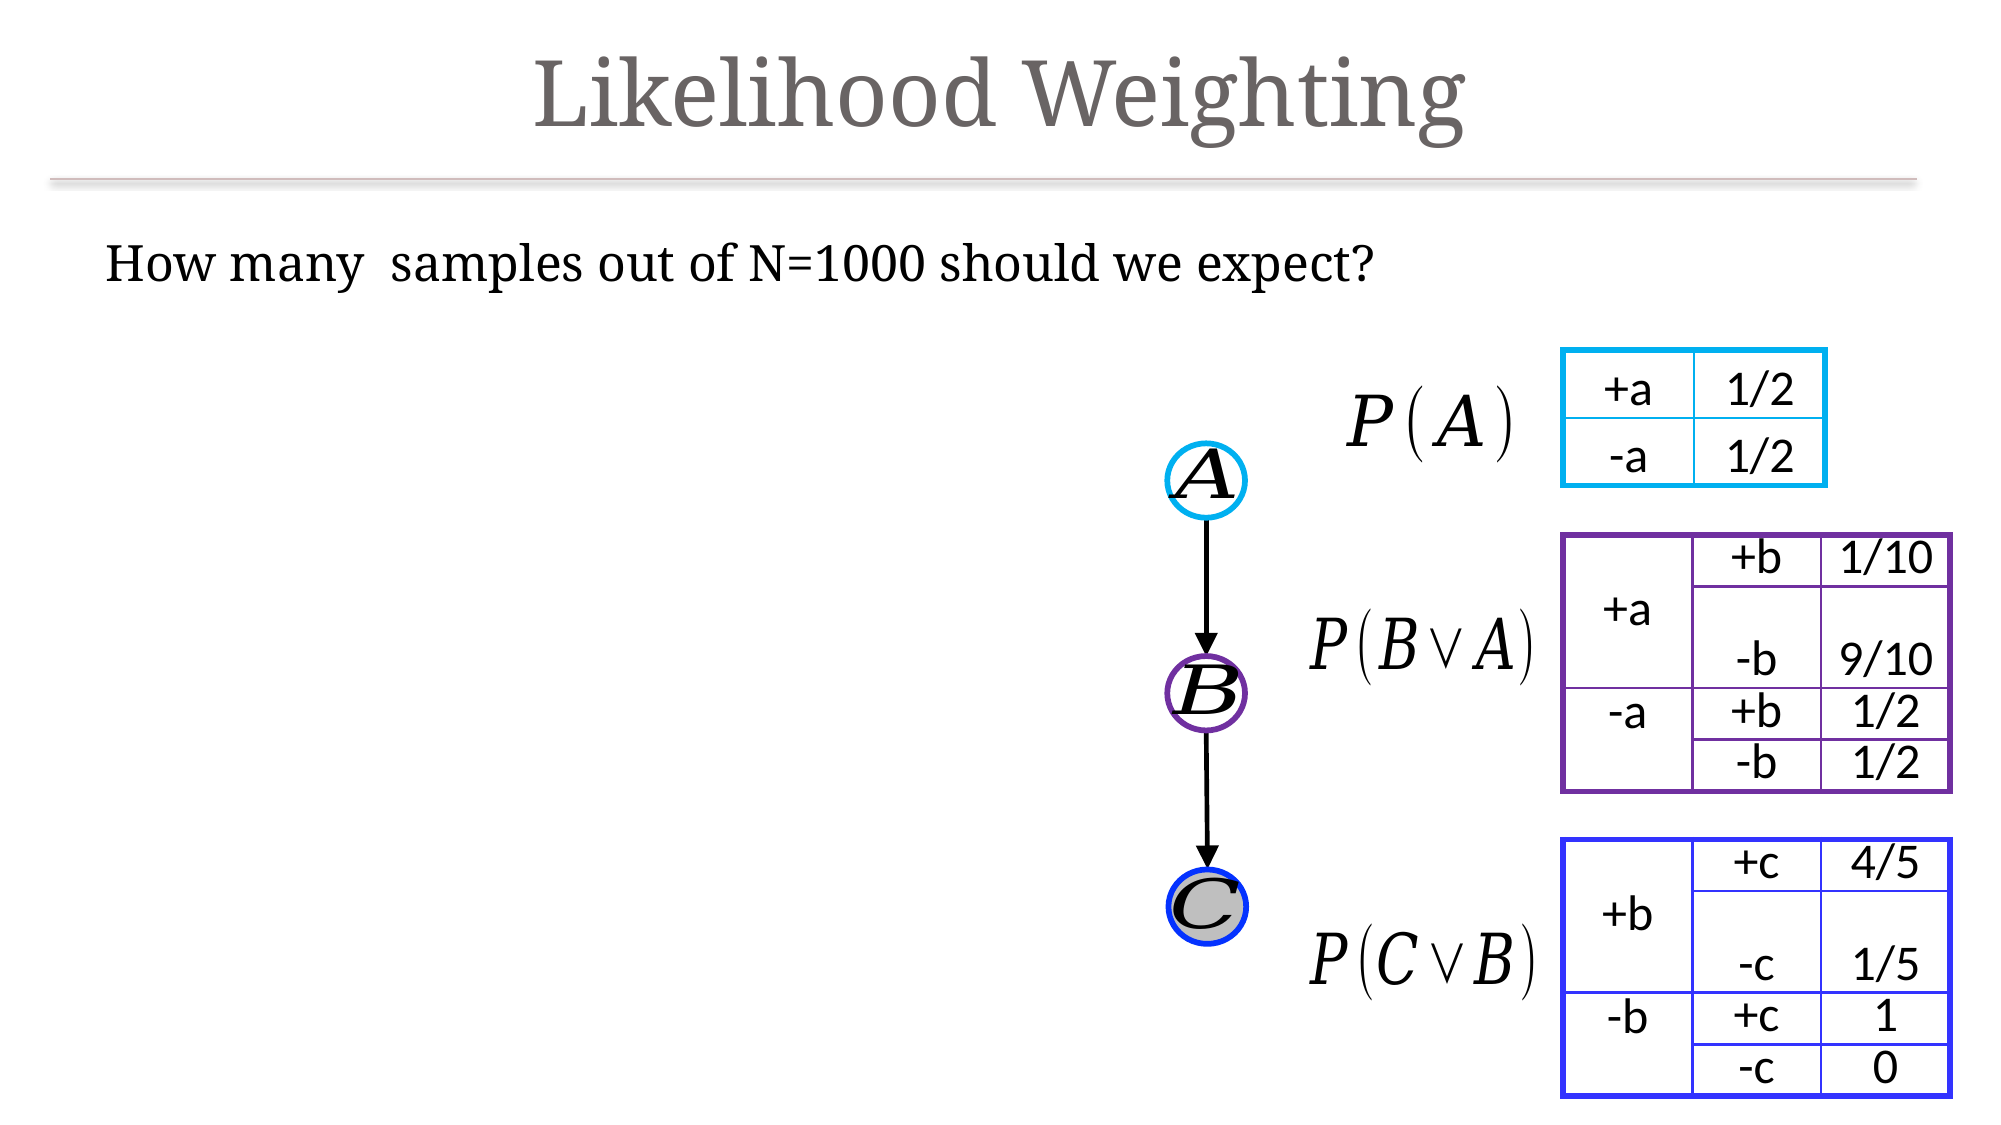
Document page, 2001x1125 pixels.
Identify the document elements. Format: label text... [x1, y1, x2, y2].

table_cell 1/2 [1695, 419, 1822, 483]
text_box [1168, 868, 1247, 945]
table_cell 1/5 [1822, 892, 1947, 991]
table_cell -b [1566, 994, 1691, 1093]
table_cell -a [1566, 419, 1693, 483]
table_header 1/2 [1695, 353, 1822, 417]
table_cell +b [1694, 689, 1820, 738]
table_header 4/5 [1822, 842, 1947, 890]
table_cell +c [1694, 994, 1820, 1043]
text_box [1167, 655, 1247, 732]
table_header +b [1566, 842, 1691, 991]
table_header +a [1566, 353, 1693, 417]
table_cell 9/10 [1822, 588, 1947, 687]
title Likelihood Weighting [0, 0, 2000, 184]
table_header 1/10 [1822, 538, 1947, 585]
table_header +c [1694, 842, 1820, 890]
table_cell -c [1694, 1046, 1820, 1093]
table_cell -b [1694, 588, 1820, 687]
table_cell 1 [1822, 994, 1947, 1043]
table_cell -c [1694, 892, 1820, 991]
table_cell 1/2 [1822, 741, 1947, 789]
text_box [1164, 439, 1246, 518]
table_header +a [1566, 538, 1691, 687]
table_header +b [1694, 538, 1820, 585]
table_cell -b [1694, 741, 1820, 789]
table_cell 1/2 [1822, 689, 1947, 738]
table_cell -a [1566, 689, 1691, 789]
table_cell 0 [1822, 1046, 1947, 1093]
